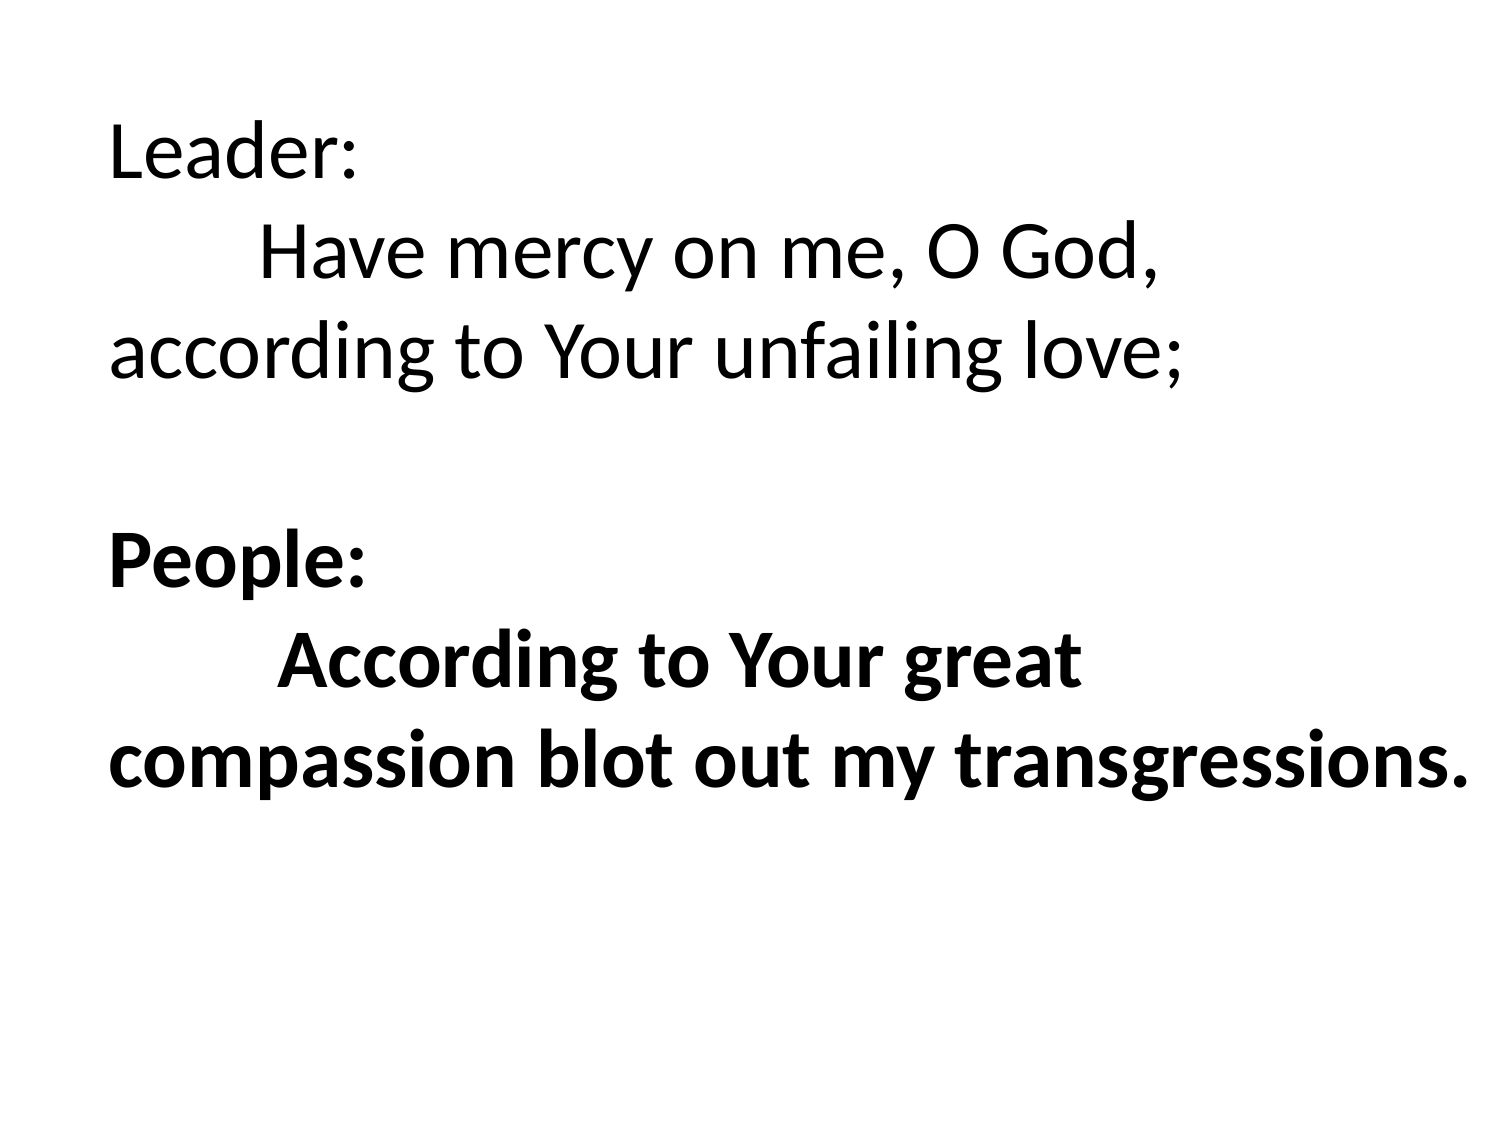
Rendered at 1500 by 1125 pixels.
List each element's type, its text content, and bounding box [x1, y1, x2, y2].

text_box Leader: Have mercy on me, O God, according to Your unfailing love; [93, 87, 1407, 403]
text_box People: According to Your great compassion blot out my transgressions. [93, 496, 1500, 812]
